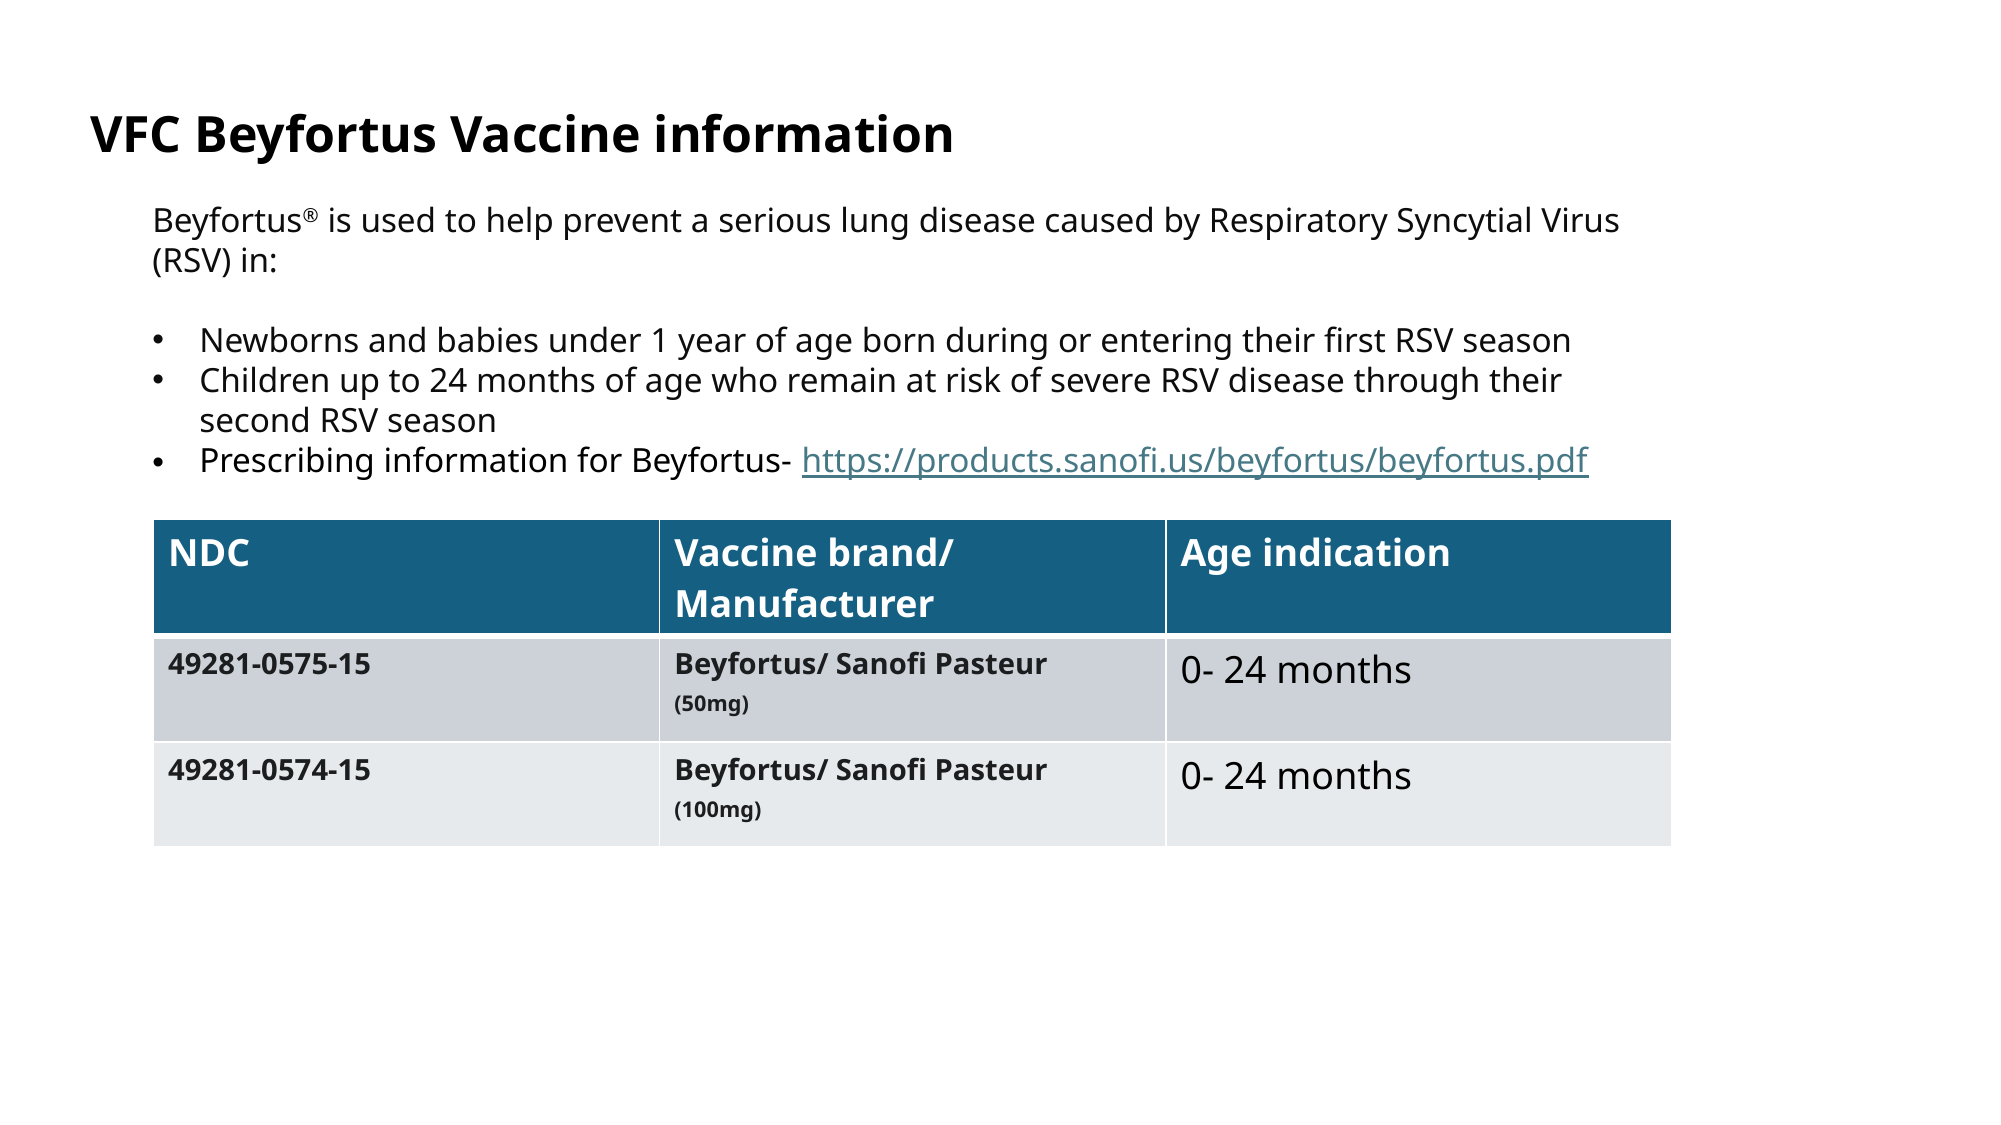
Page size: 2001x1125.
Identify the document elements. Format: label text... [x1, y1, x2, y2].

table_cell 49281-0574-15 [154, 743, 659, 846]
table_header Age indication [1167, 520, 1671, 633]
table_header Vaccine brand/ Manufacturer [660, 520, 1165, 633]
table_header NDC [154, 520, 659, 633]
table_cell Beyfortus/ Sanofi Pasteur (50mg) [660, 639, 1165, 741]
text_box Beyfortus® is used to help prevent a serious lung disease caused by Respiratory Syncytial Virus (RSV) in: Newborns and babies under 1 year of age born during or entering their first RSV season Children up to 24 months of age who remain at risk of severe RSV disease through their second RSV season Prescribing information for Beyfortus- https://products.sanofi.us/beyfortus/beyfortus.pdf [137, 192, 1661, 492]
title VFC Beyfortus Vaccine information [75, 68, 1945, 206]
table_cell 49281-0575-15 [154, 639, 659, 741]
table_cell Beyfortus/ Sanofi Pasteur (100mg) [660, 743, 1165, 846]
table_cell 0- 24 months [1167, 743, 1671, 846]
table_cell 0- 24 months [1167, 639, 1671, 741]
